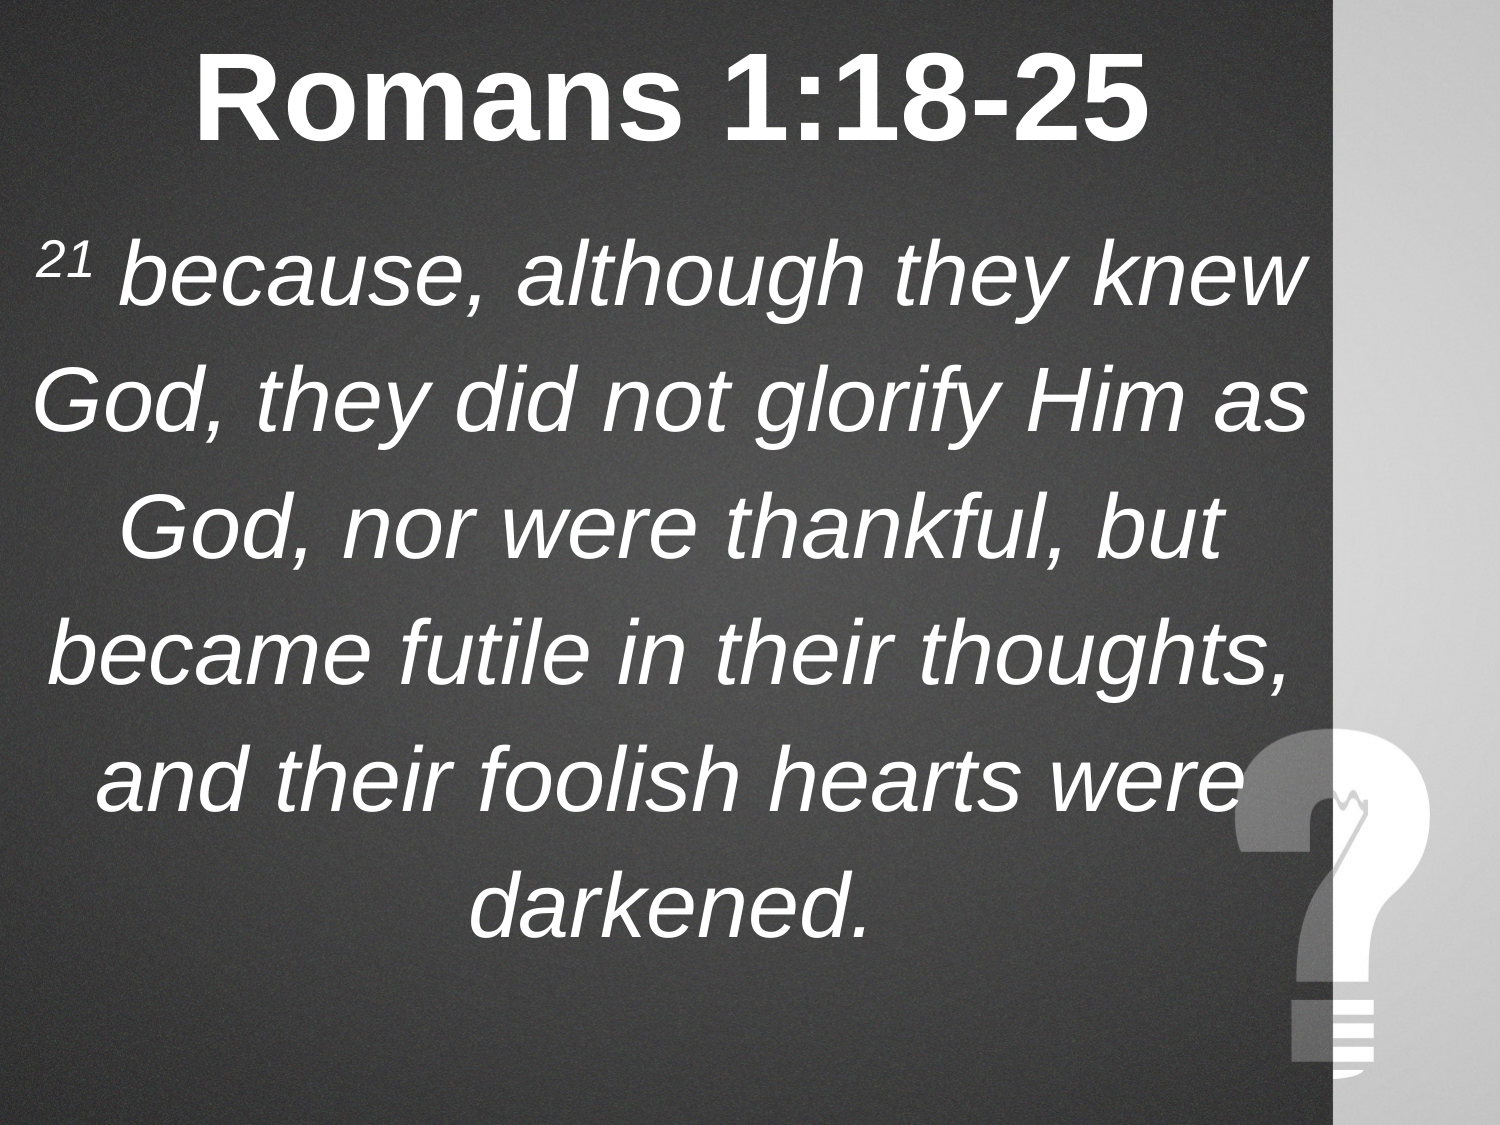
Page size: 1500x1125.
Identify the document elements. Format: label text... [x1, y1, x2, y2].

picture [0, 0, 1500, 1125]
title Romans 1:18-25 [15, 11, 1329, 189]
list 21 because, although they knew God, they did not glorify Him as God, nor were thankful, but became futile in their thoughts, and their foolish hearts were darkened. [15, 189, 1329, 1097]
